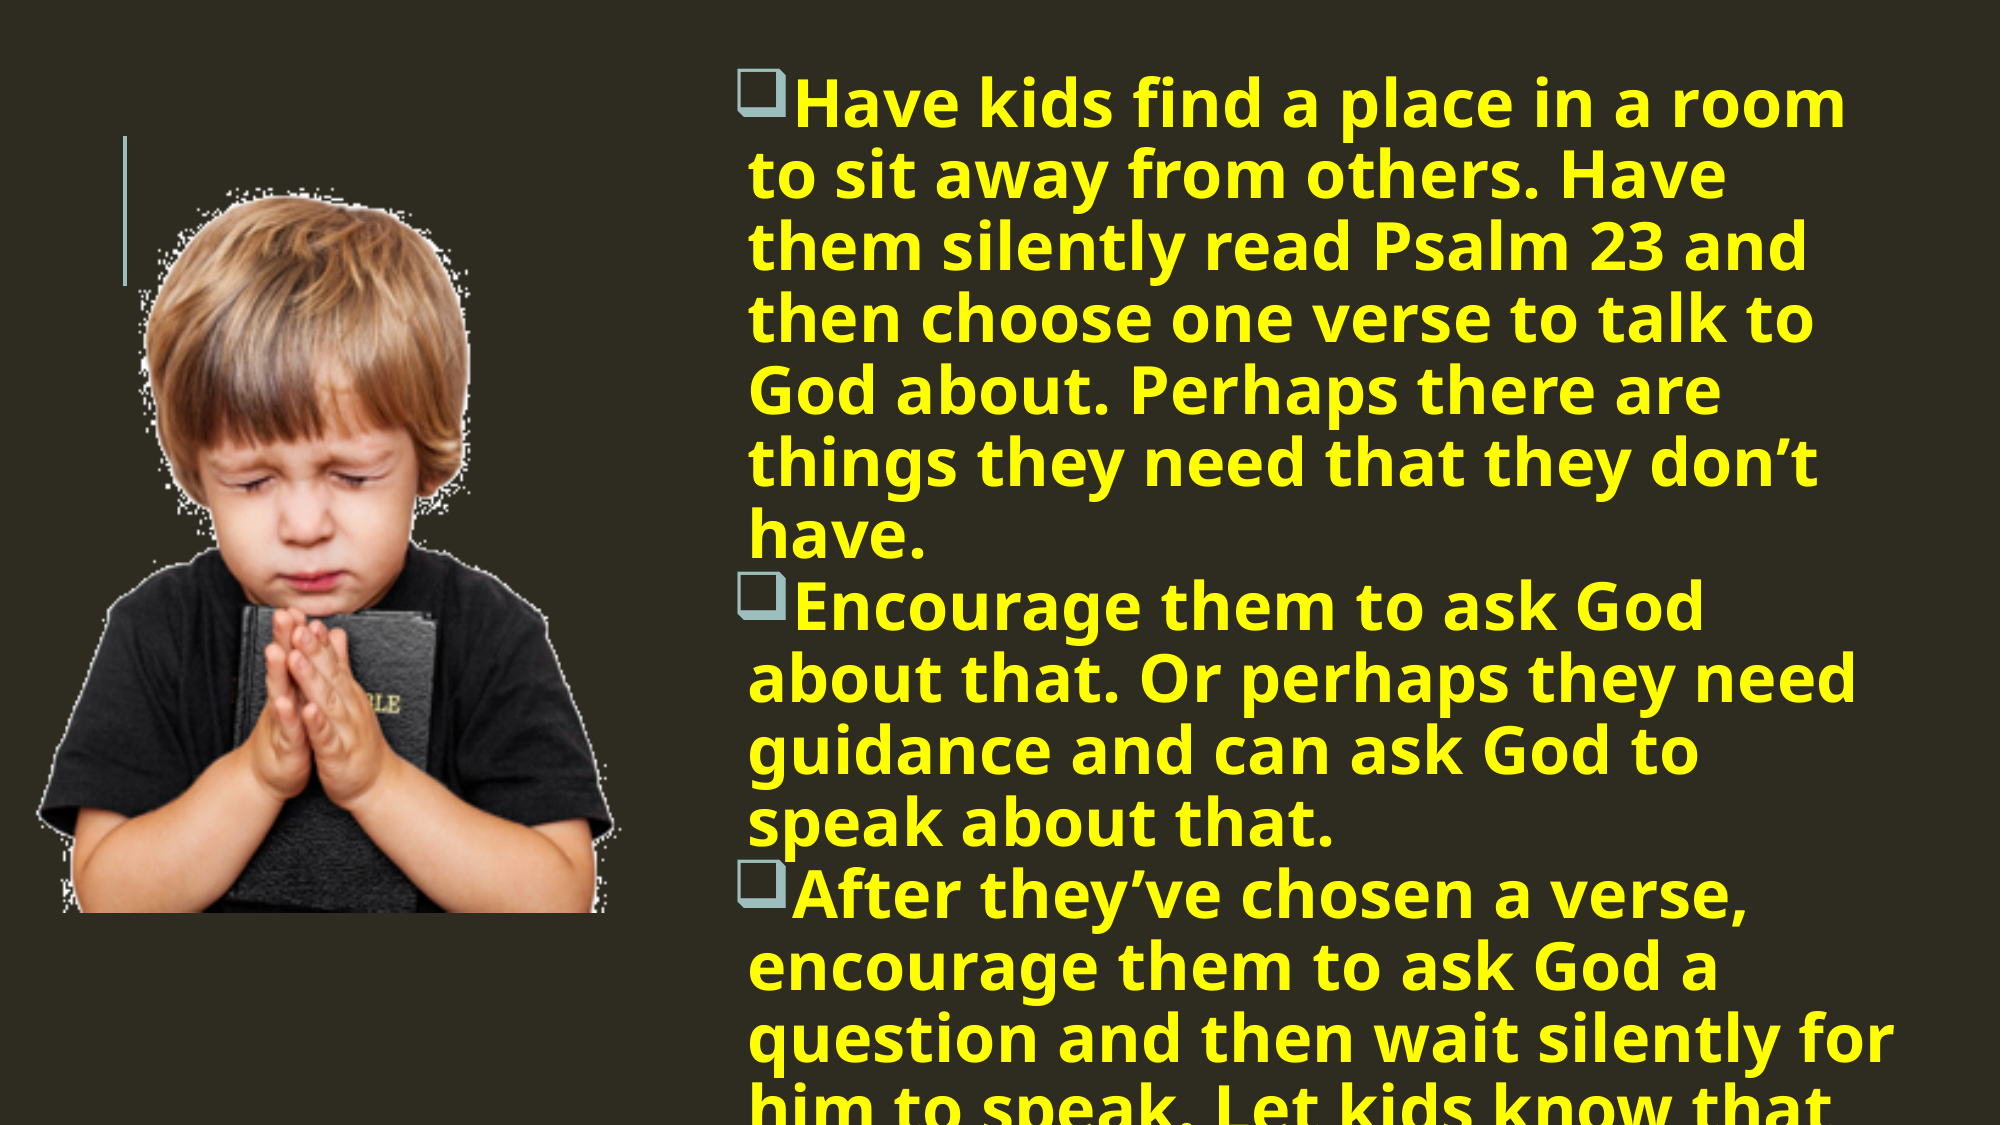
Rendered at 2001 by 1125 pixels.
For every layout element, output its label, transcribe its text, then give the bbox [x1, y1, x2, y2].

list Have kids find a place in a room to sit away from others. Have them silently read Psalm 23 and then choose one verse to talk to God about. Perhaps there are things they need that they don’t have. Encourage them to ask God about that. Or perhaps they need guidance and can ask God to speak about that. After they’ve chosen a verse, encourage them to ask God a question and then wait silently for him to speak. Let kids know that God may speak just one word or give them an image in their minds. Have kids write whatever they hear. [724, 62, 1913, 999]
picture [0, 148, 695, 913]
